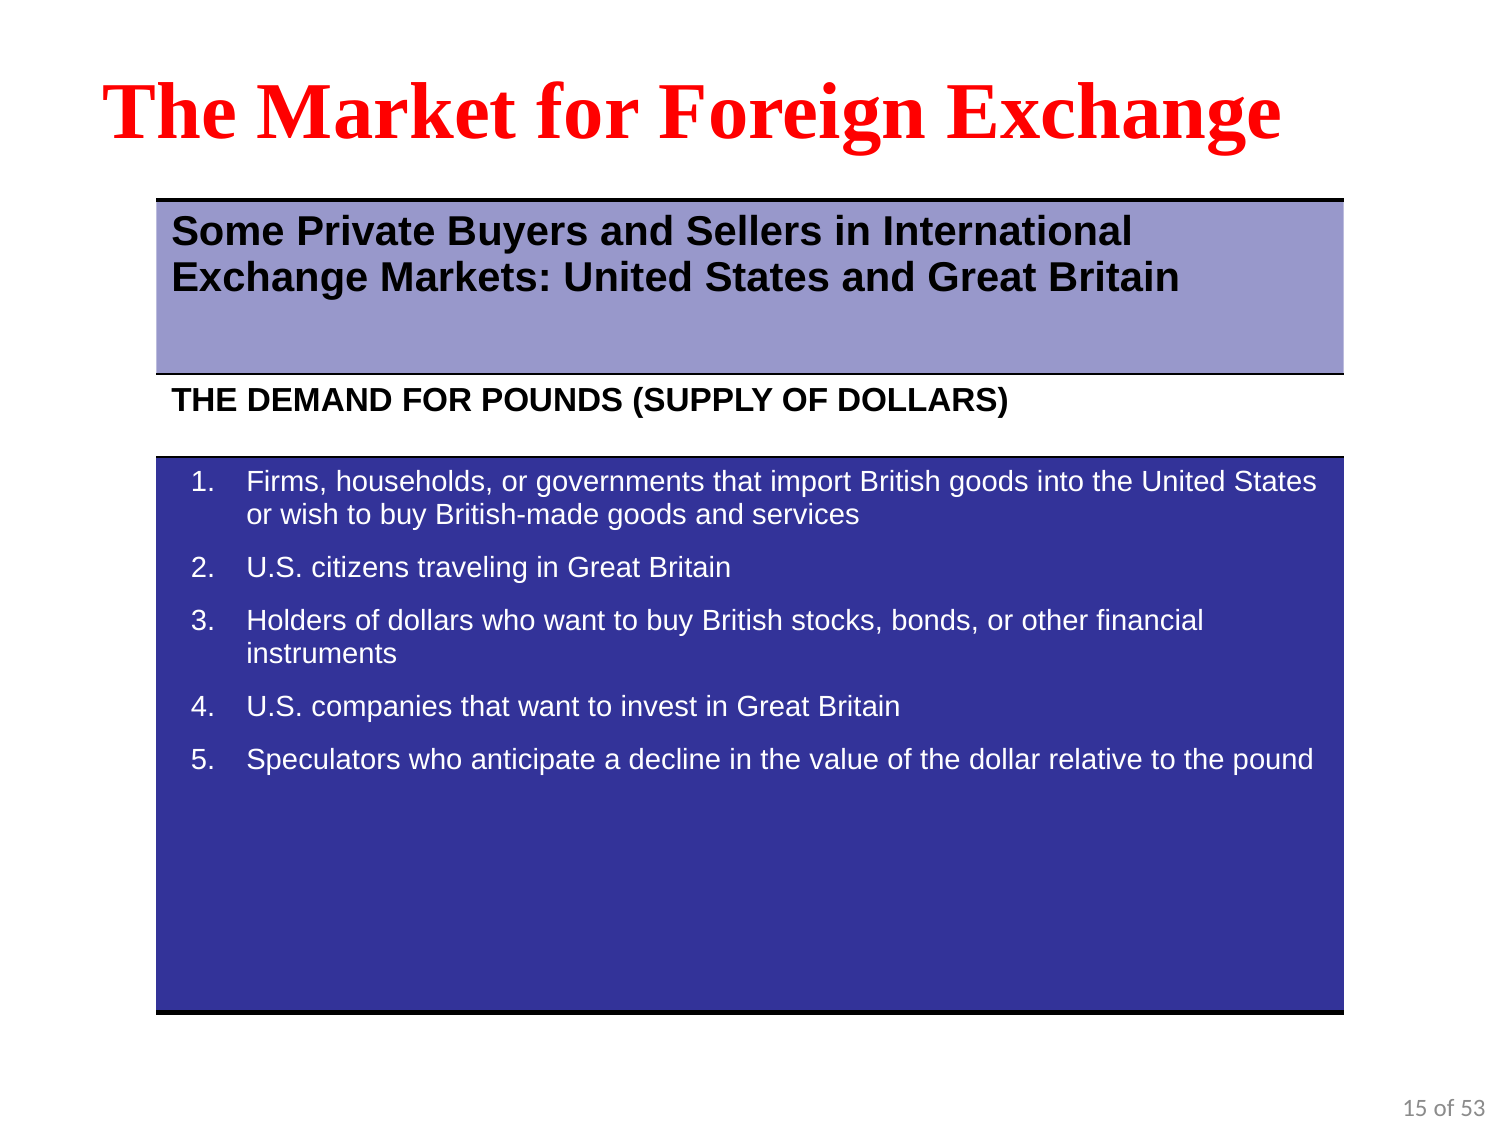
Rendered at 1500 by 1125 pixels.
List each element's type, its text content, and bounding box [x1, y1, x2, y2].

table_cell Firms, households, or governments that import British goods into the United States or wish to buy British-made goods and services U.S. citizens traveling in Great Britain Holders of dollars who want to buy British stocks, bonds, or other financial instruments U.S. companies that want to invest in Great Britain Speculators who anticipate a decline in the value of the dollar relative to the pound [156, 458, 1344, 1010]
table_cell THE DEMAND FOR POUNDS (SUPPLY OF DOLLARS) [156, 375, 1344, 456]
title The Market for Foreign Exchange [87, 12, 1413, 201]
slide_number 15 of 53 [1375, 1087, 1500, 1125]
table_header Some Private Buyers and Sellers in International Exchange Markets: United States and Great Britain [156, 202, 1344, 373]
